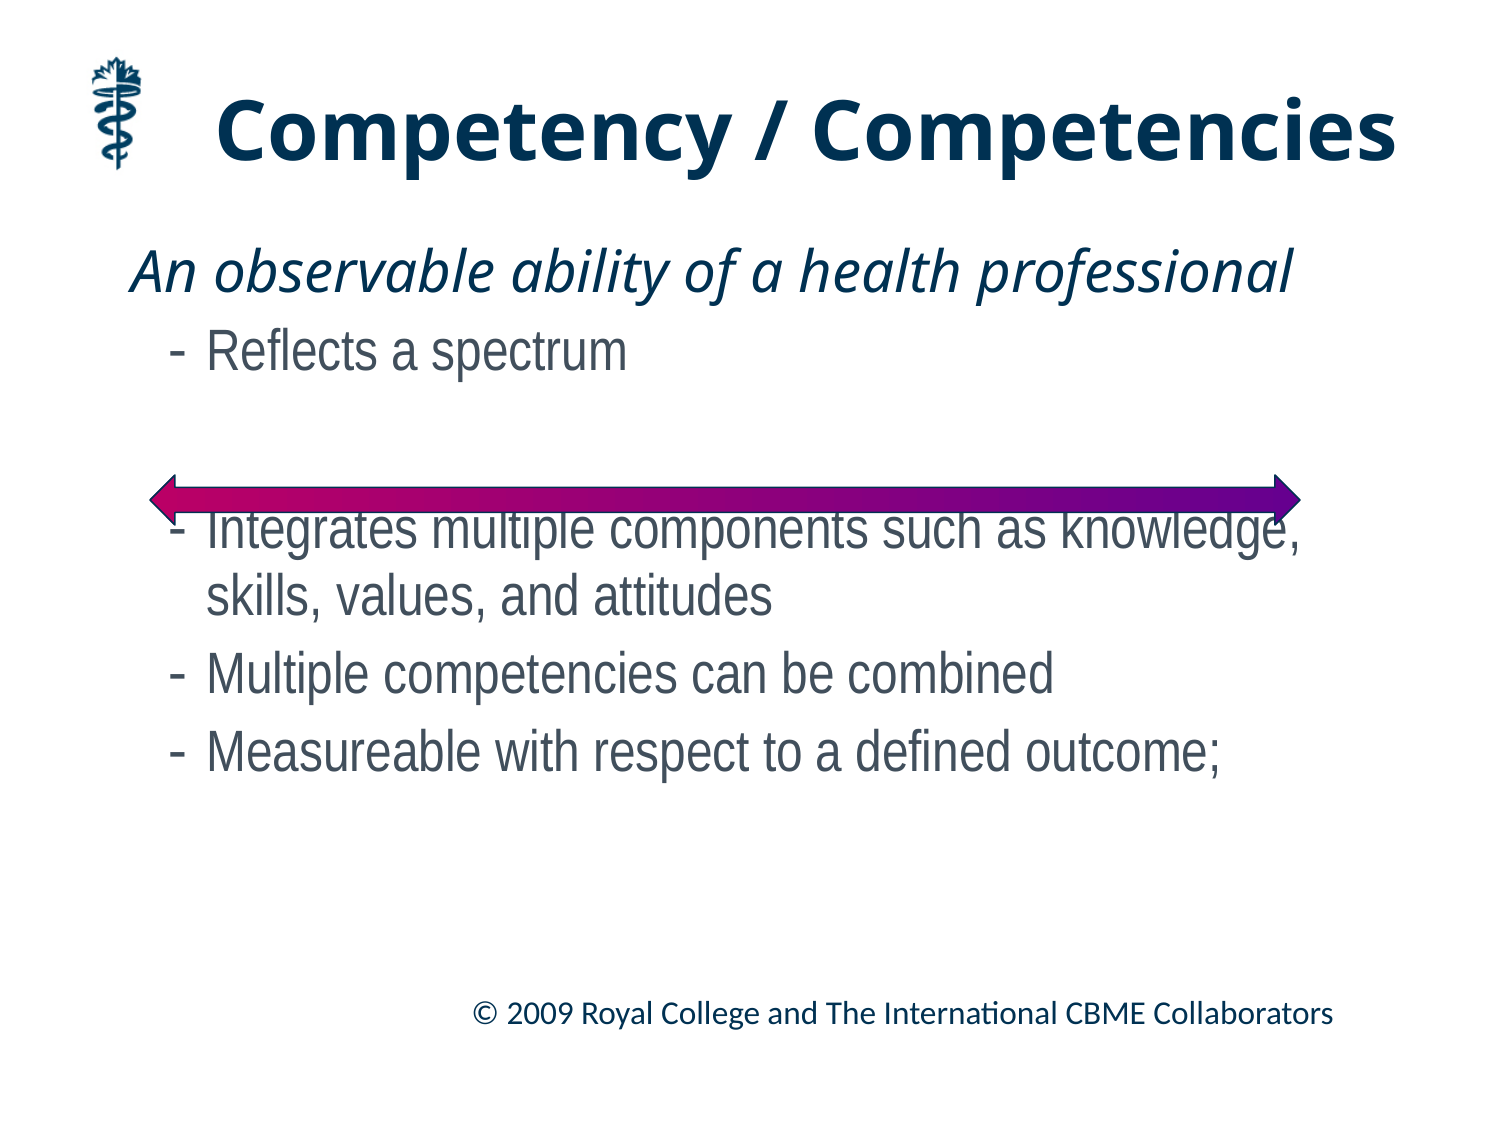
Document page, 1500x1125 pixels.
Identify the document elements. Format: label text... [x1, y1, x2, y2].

text_box [150, 474, 1300, 526]
picture [59, 49, 174, 176]
title Competency / Competencies [199, 33, 1441, 222]
list An observable ability of a health professional Reflects a spectrum Integrates multiple components such as knowledge, skills, values, and attitudes Multiple competencies can be combined Measureable with respect to a defined outcome; [116, 229, 1353, 972]
footer © 2009 Royal College and The International CBME Collaborators [0, 971, 1350, 1050]
